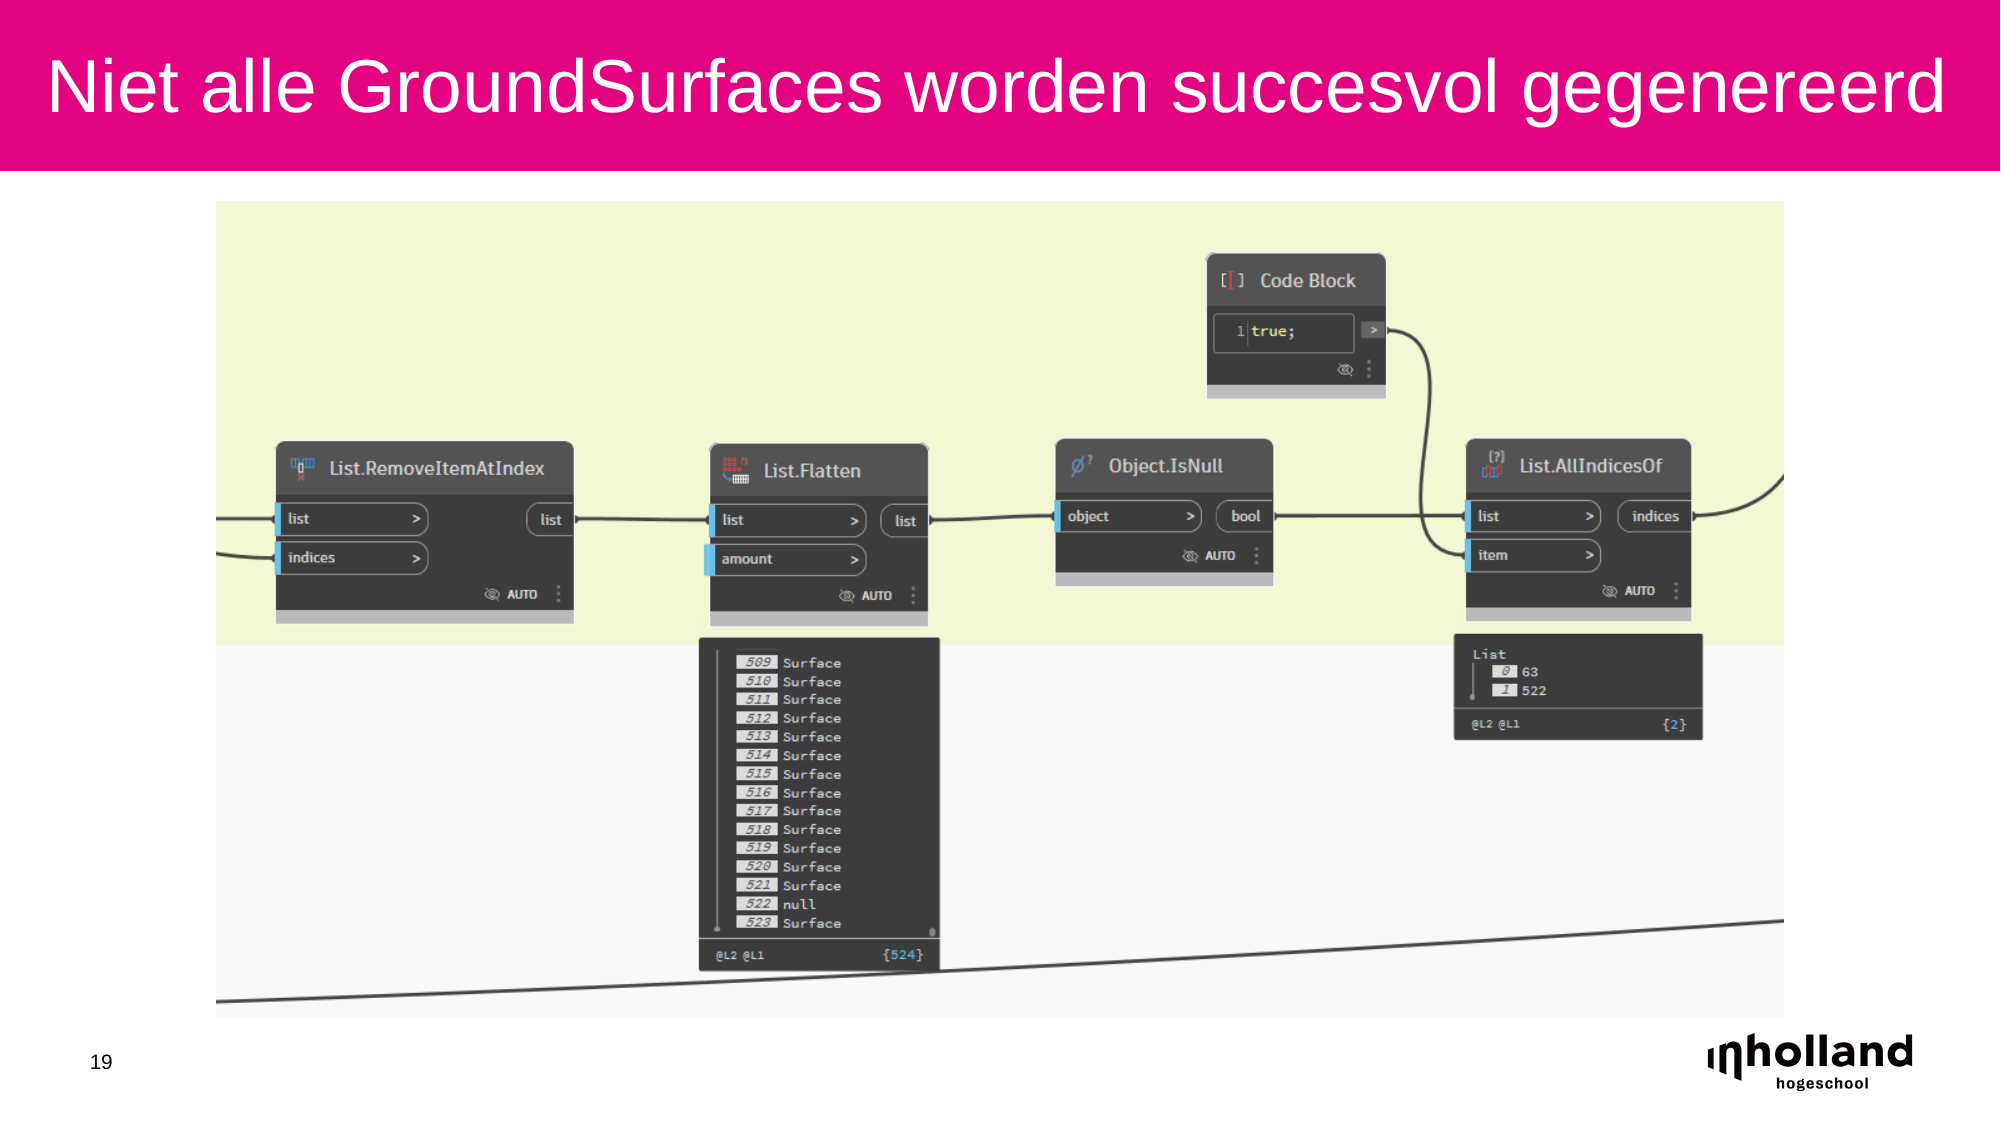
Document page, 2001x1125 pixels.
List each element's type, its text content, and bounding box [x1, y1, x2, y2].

slide_number 19 [89, 1050, 134, 1072]
text_box Niet alle GroundSurfaces worden succesvol gegenereerd [0, 30, 1996, 135]
picture [1707, 1033, 1913, 1091]
text_box [0, 0, 2000, 171]
picture [216, 201, 1784, 1018]
